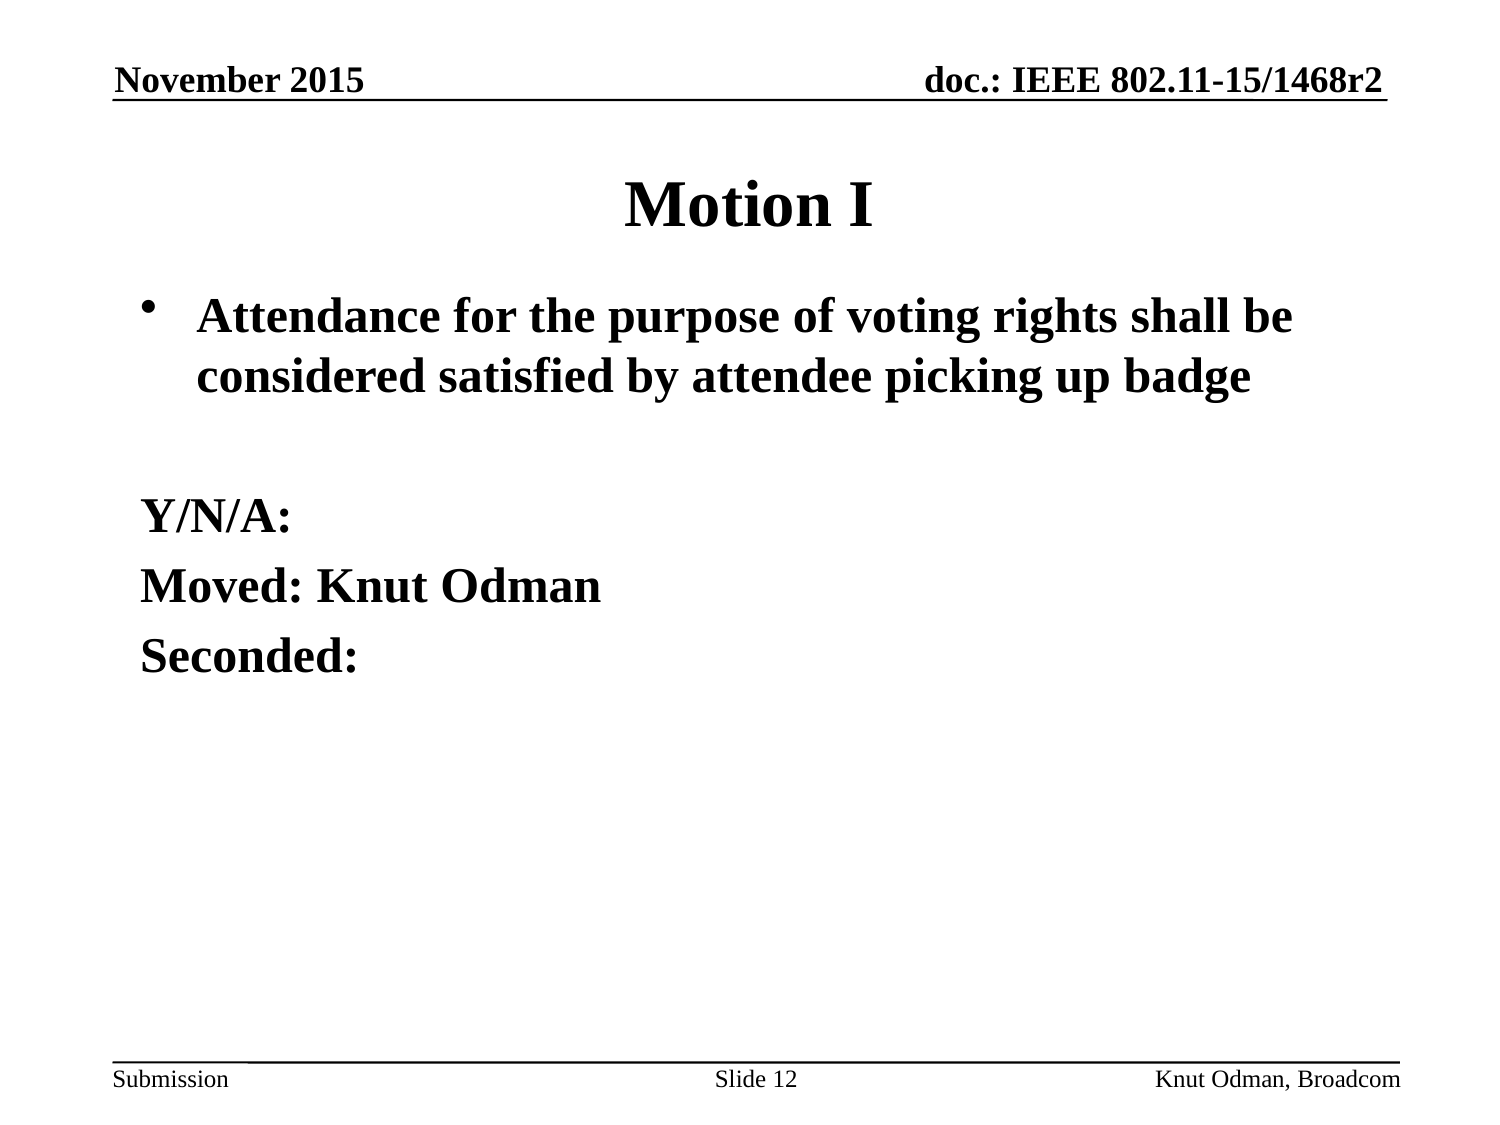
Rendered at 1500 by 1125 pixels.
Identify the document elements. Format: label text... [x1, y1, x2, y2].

title Motion I [112, 112, 1388, 288]
list Attendance for the purpose of voting rights shall be considered satisfied by attendee picking up badge Y/N/A: Moved: Knut Odman Seconded: [125, 275, 1400, 1038]
slide_number Slide 12 [712, 1061, 800, 1093]
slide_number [114, 54, 374, 101]
footer Knut Odman, Broadcom [1152, 1061, 1402, 1093]
